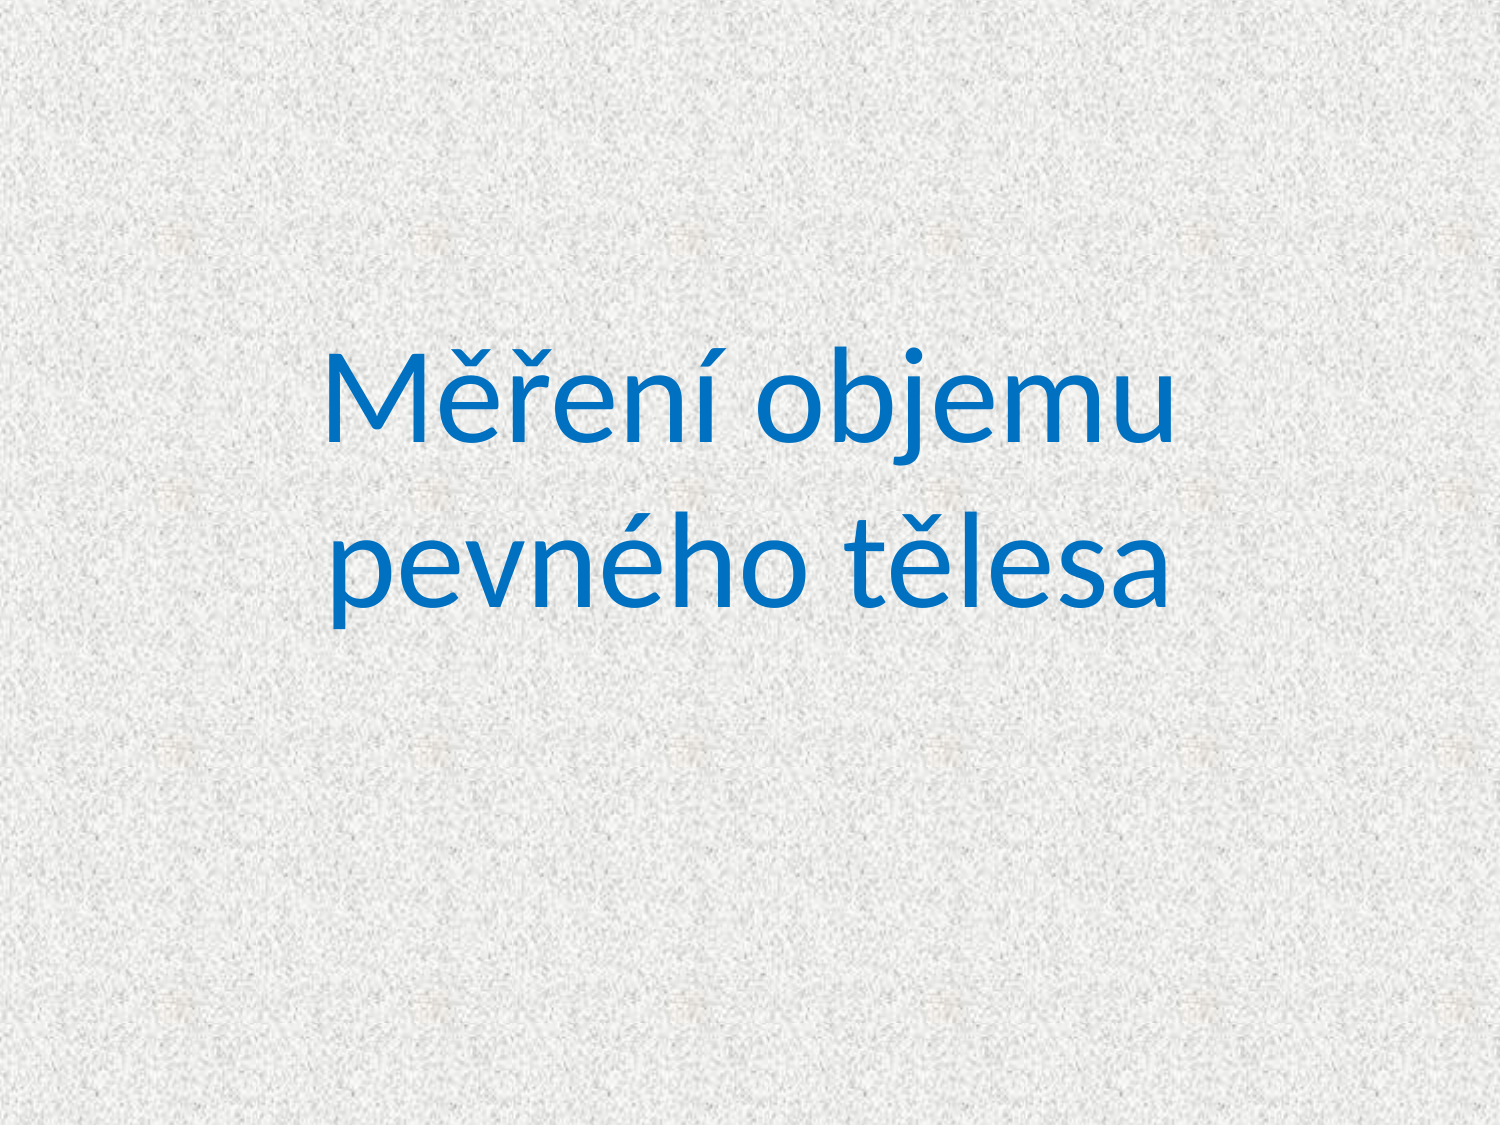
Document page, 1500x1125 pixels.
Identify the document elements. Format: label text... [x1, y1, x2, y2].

picture [0, 0, 1500, 1125]
title Měření objemu pevného tělesa [112, 349, 1388, 591]
